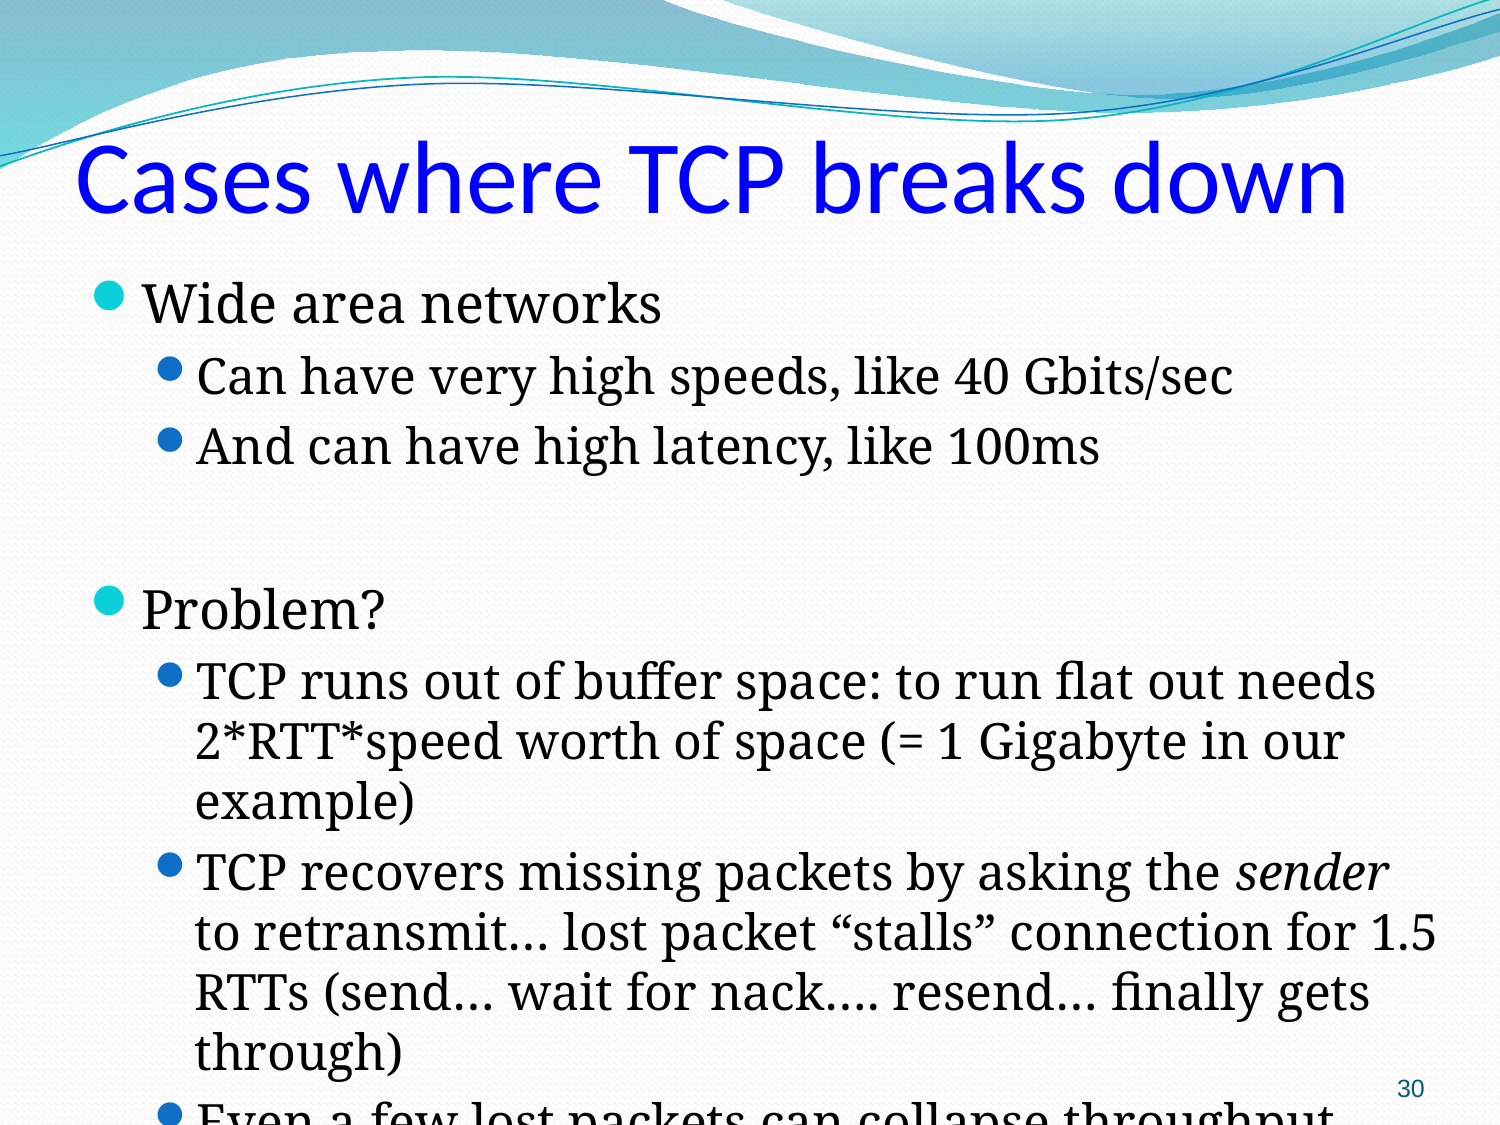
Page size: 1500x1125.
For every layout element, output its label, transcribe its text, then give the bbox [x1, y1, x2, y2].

slide_number 30 [1299, 1042, 1425, 1103]
title Cases where TCP breaks down [75, 99, 1425, 235]
list Wide area networks Can have very high speeds, like 40 Gbits/sec And can have high latency, like 100ms Problem? TCP runs out of buffer space: to run flat out needs 2*RTT*speed worth of space (= 1 Gigabyte in our example) TCP recovers missing packets by asking the sender to retransmit… lost packet “stalls” connection for 1.5 RTTs (send… wait for nack…. resend… finally gets through) Even a few lost packets can collapse throughput [75, 262, 1463, 1038]
